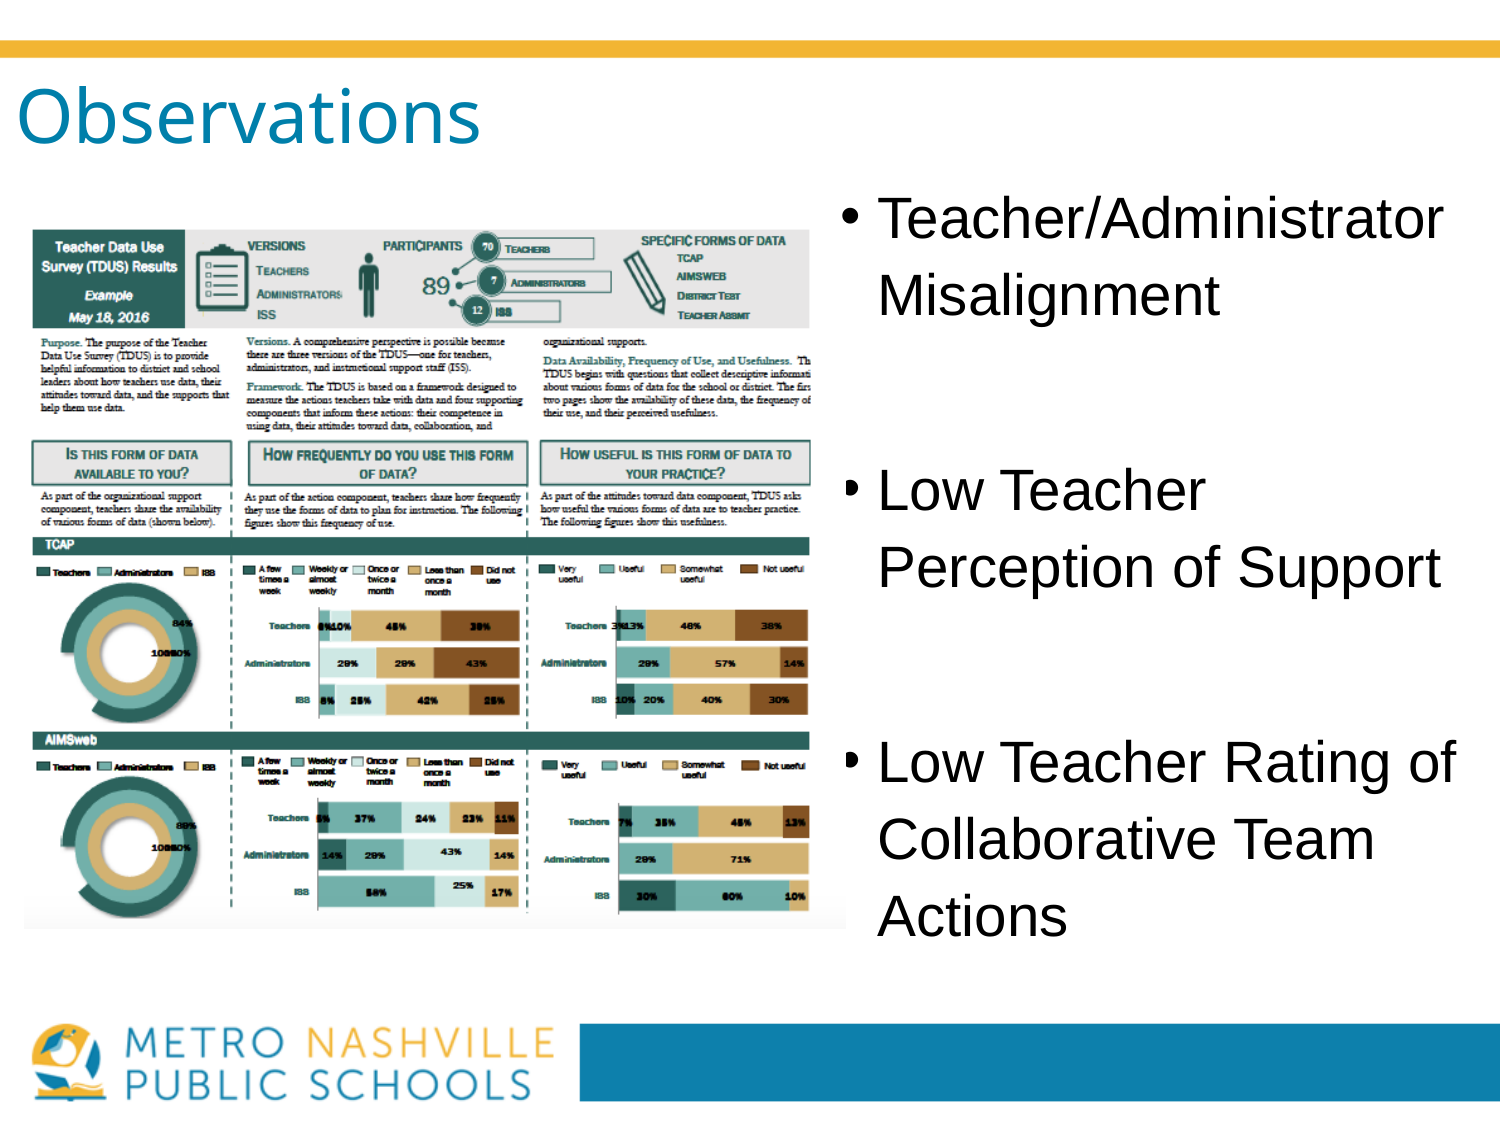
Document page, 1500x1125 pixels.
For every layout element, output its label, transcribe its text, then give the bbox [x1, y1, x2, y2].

list Teacher/Administrator Misalignment Low Teacher Perception of Support Low Teacher Rating of Collaborative Team Actions [825, 165, 1475, 986]
picture [0, 1, 1500, 56]
picture [0, 182, 1500, 1125]
title Observations [0, 56, 1500, 182]
